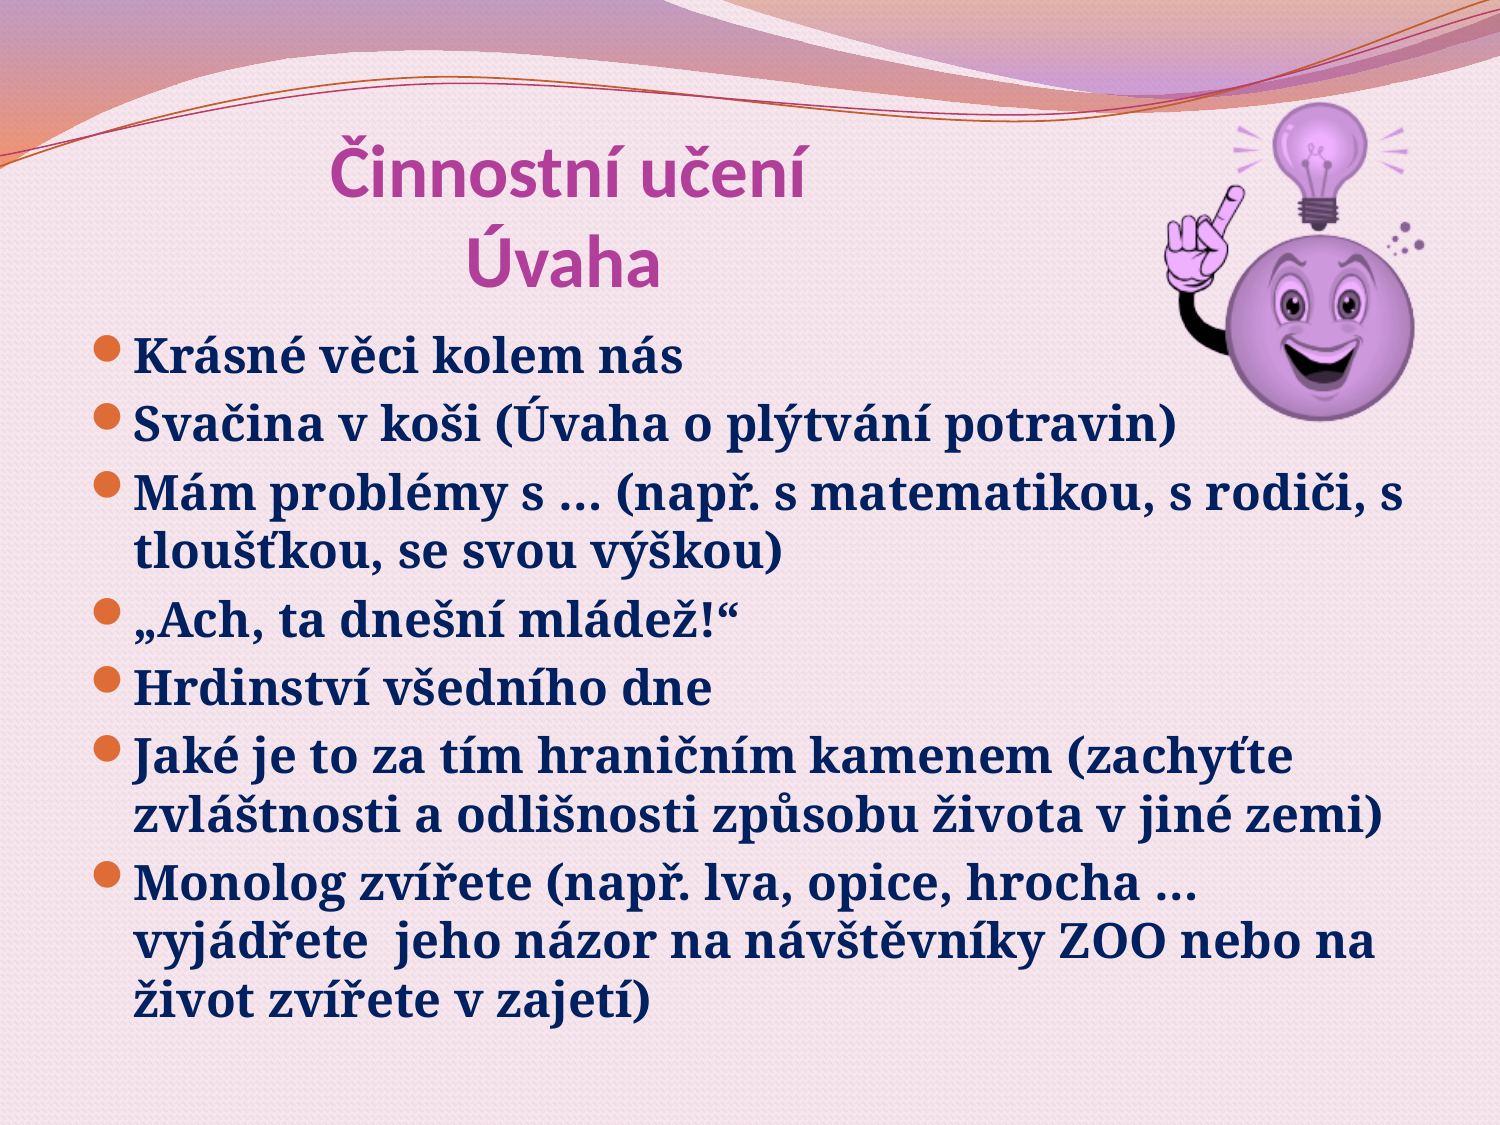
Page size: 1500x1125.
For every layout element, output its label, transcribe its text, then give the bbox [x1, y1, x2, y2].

title Činnostní učení Úvaha [75, 115, 1156, 303]
list Krásné věci kolem nás Svačina v koši (Úvaha o plýtvání potravin) Mám problémy s … (např. s matematikou, s rodiči, s tloušťkou, se svou výškou) „Ach, ta dnešní mládež!“ Hrdinství všedního dne Jaké je to za tím hraničním kamenem (zachyťte zvláštnosti a odlišnosti způsobu života v jiné zemi) Monolog zvířete (např. lva, opice, hrocha …vyjádřete jeho názor na návštěvníky ZOO nebo na život zvířete v zajetí) [75, 317, 1425, 1038]
picture [1163, 101, 1427, 423]
